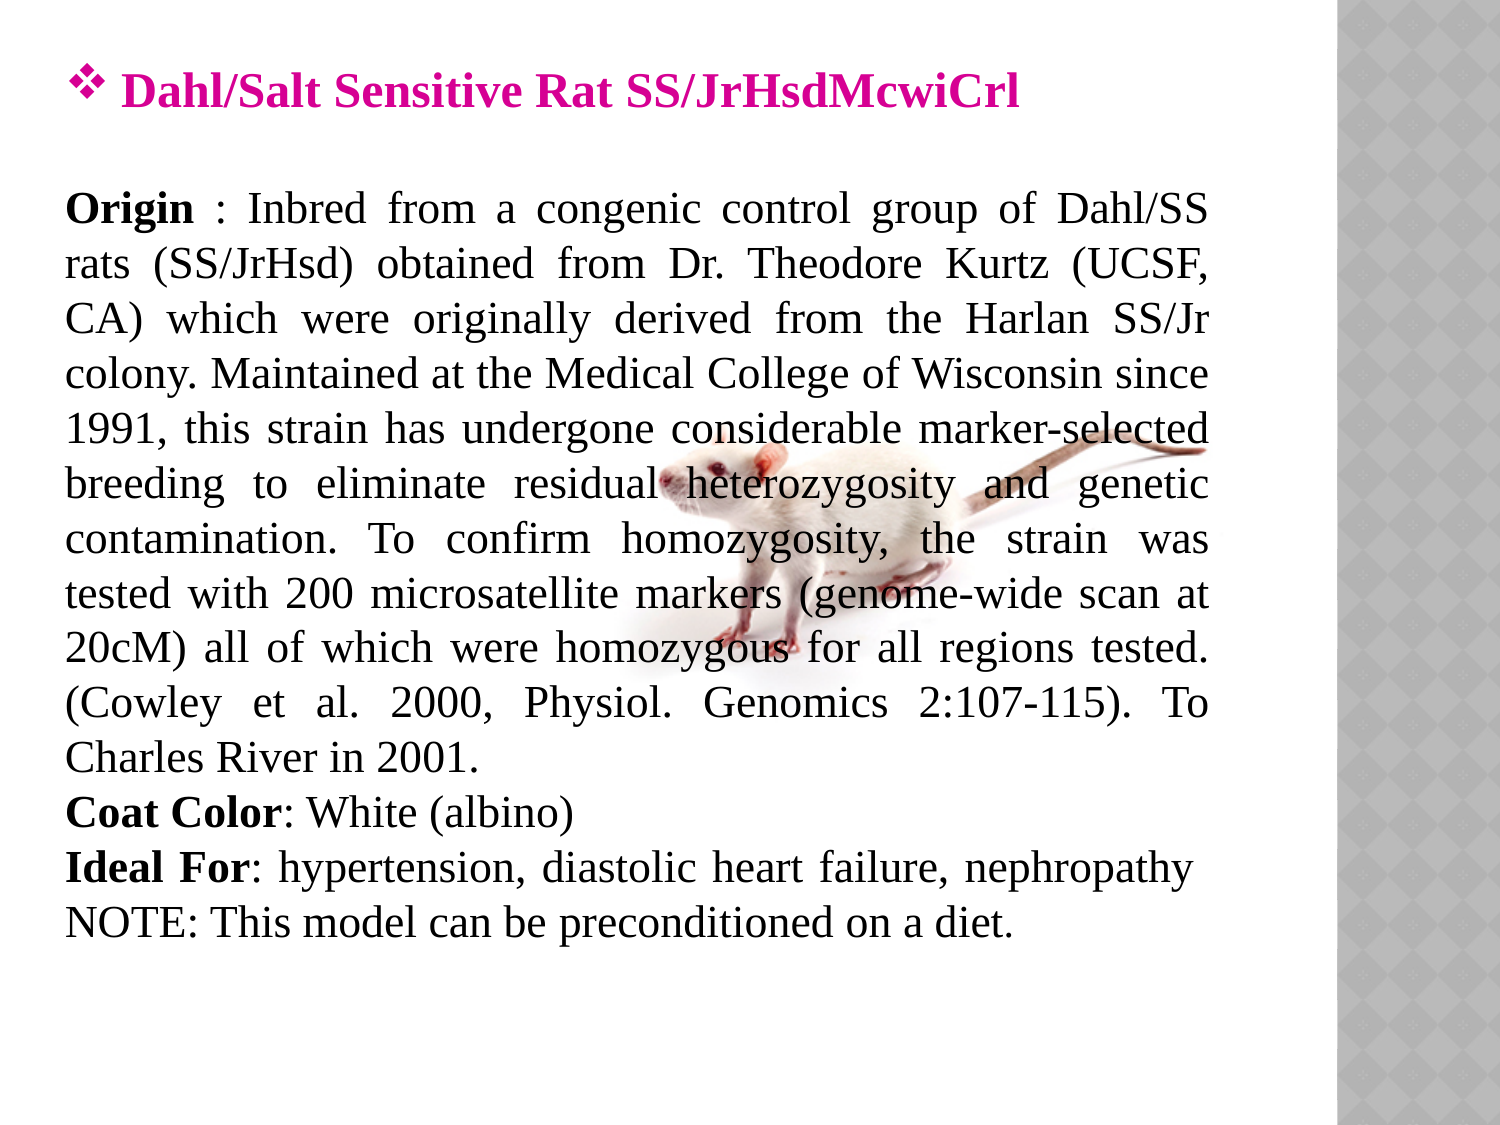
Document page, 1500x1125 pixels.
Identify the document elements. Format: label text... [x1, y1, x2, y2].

text_box Dahl/Salt Sensitive Rat SS/JrHsdMcwiCrl Origin : Inbred from a congenic control group of Dahl/SS rats (SS/JrHsd) obtained from Dr. Theodore Kurtz (UCSF, CA) which were originally derived from the Harlan SS/Jr colony. Maintained at the Medical College of Wisconsin since 1991, this strain has undergone considerable marker-selected breeding to eliminate residual heterozygosity and genetic contamination. To confirm homozygosity, the strain was tested with 200 microsatellite markers (genome-wide scan at 20cM) all of which were homozygous for all regions tested. (Cowley et al. 2000, Physiol. Genomics 2:107-115). To Charles River in 2001. Coat Color: White (albino) Ideal For: hypertension, diastolic heart failure, nephropathy NOTE: This model can be preconditioned on a diet. [50, 49, 1225, 955]
picture [586, 412, 1240, 781]
